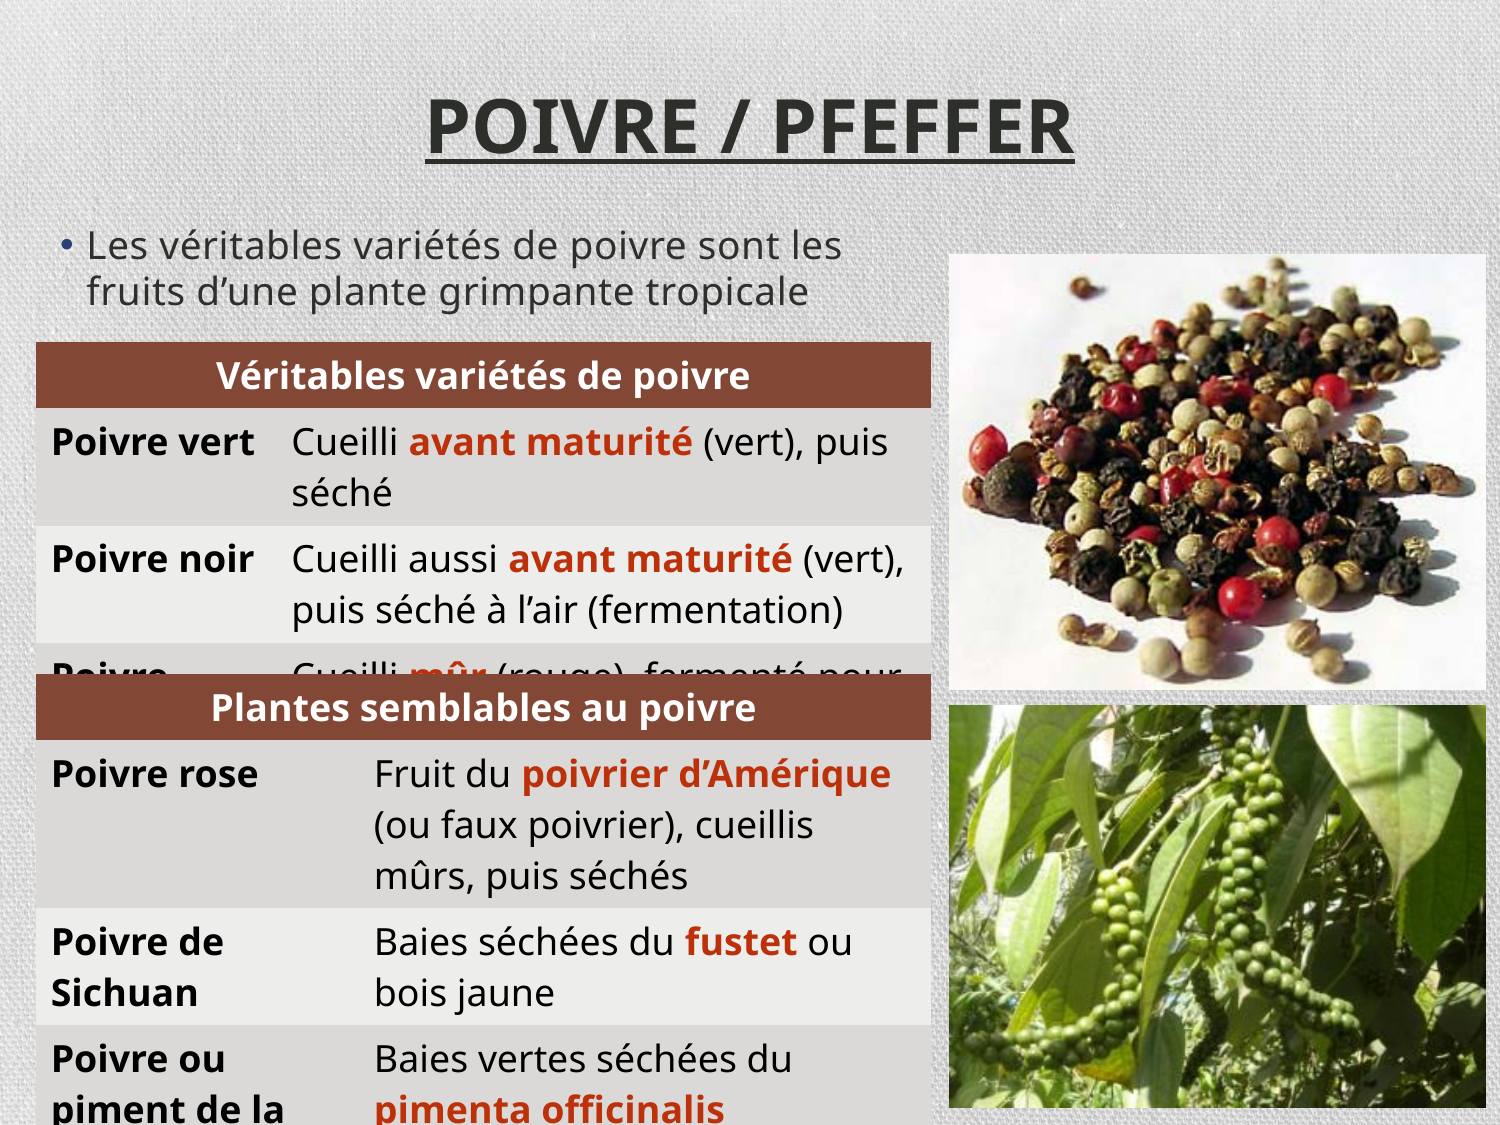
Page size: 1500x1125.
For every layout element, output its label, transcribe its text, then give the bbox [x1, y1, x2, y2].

table_header Véritables variétés de poivre [36, 342, 931, 408]
picture [948, 254, 1487, 690]
title POIVRE / PFEFFER [45, 37, 1455, 176]
table_cell Baies séchées du fustet ou bois jaune [359, 908, 931, 1025]
table_header Plantes semblables au poivre [36, 674, 931, 740]
table_cell Fruit du poivrier d’Amérique (ou faux poivrier), cueillis mûrs, puis séchés [359, 740, 931, 908]
table_cell Cueilli avant maturité (vert), puis séché [277, 408, 931, 526]
table_cell Poivre de Sichuan [36, 908, 359, 1025]
table_cell Baies vertes séchées du pimenta officinalis [359, 1025, 931, 1125]
picture [948, 704, 1487, 1108]
table_cell Poivre rose [36, 740, 359, 908]
table_cell Poivre blanc [36, 643, 277, 674]
list Les véritables variétés de poivre sont les fruits d’une plante grimpante tropicale [45, 213, 868, 324]
table_cell Poivre vert [36, 408, 277, 526]
table_cell Poivre noir [36, 526, 277, 643]
table_cell Cueilli mûr (rouge), fermenté pour lui retirer sa peau rouge, puis séché [277, 643, 931, 674]
table_cell Poivre ou piment de la Jamaïque [36, 1025, 359, 1125]
table_cell Cueilli aussi avant maturité (vert), puis séché à l’air (fermentation) [277, 526, 931, 643]
